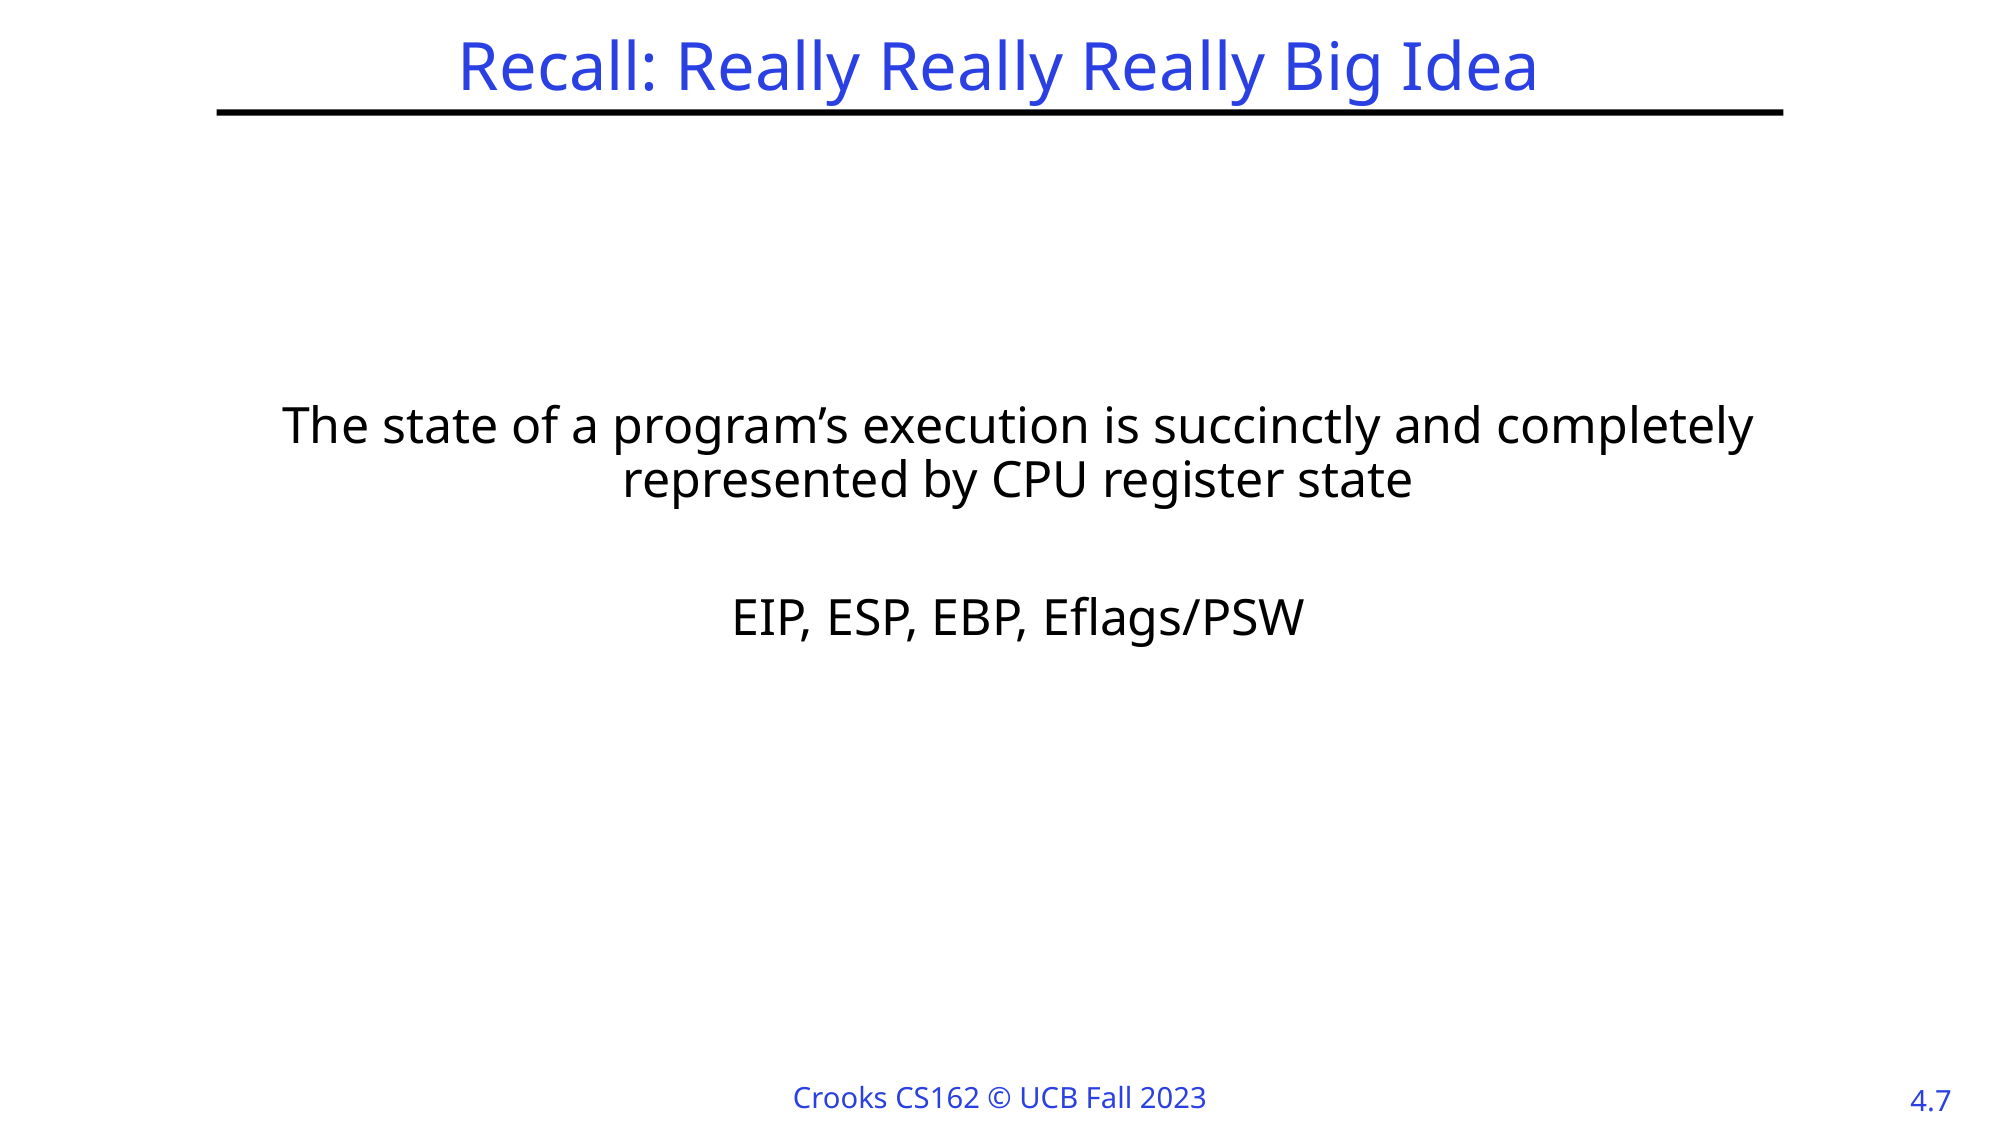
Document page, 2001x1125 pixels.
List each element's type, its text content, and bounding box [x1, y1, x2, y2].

list The state of a program’s execution is succinctly and completely represented by CPU register state EIP, ESP, EBP, Eflags/PSW [138, 393, 1899, 723]
title Recall: Really Really Really Big Idea [216, 24, 1784, 113]
